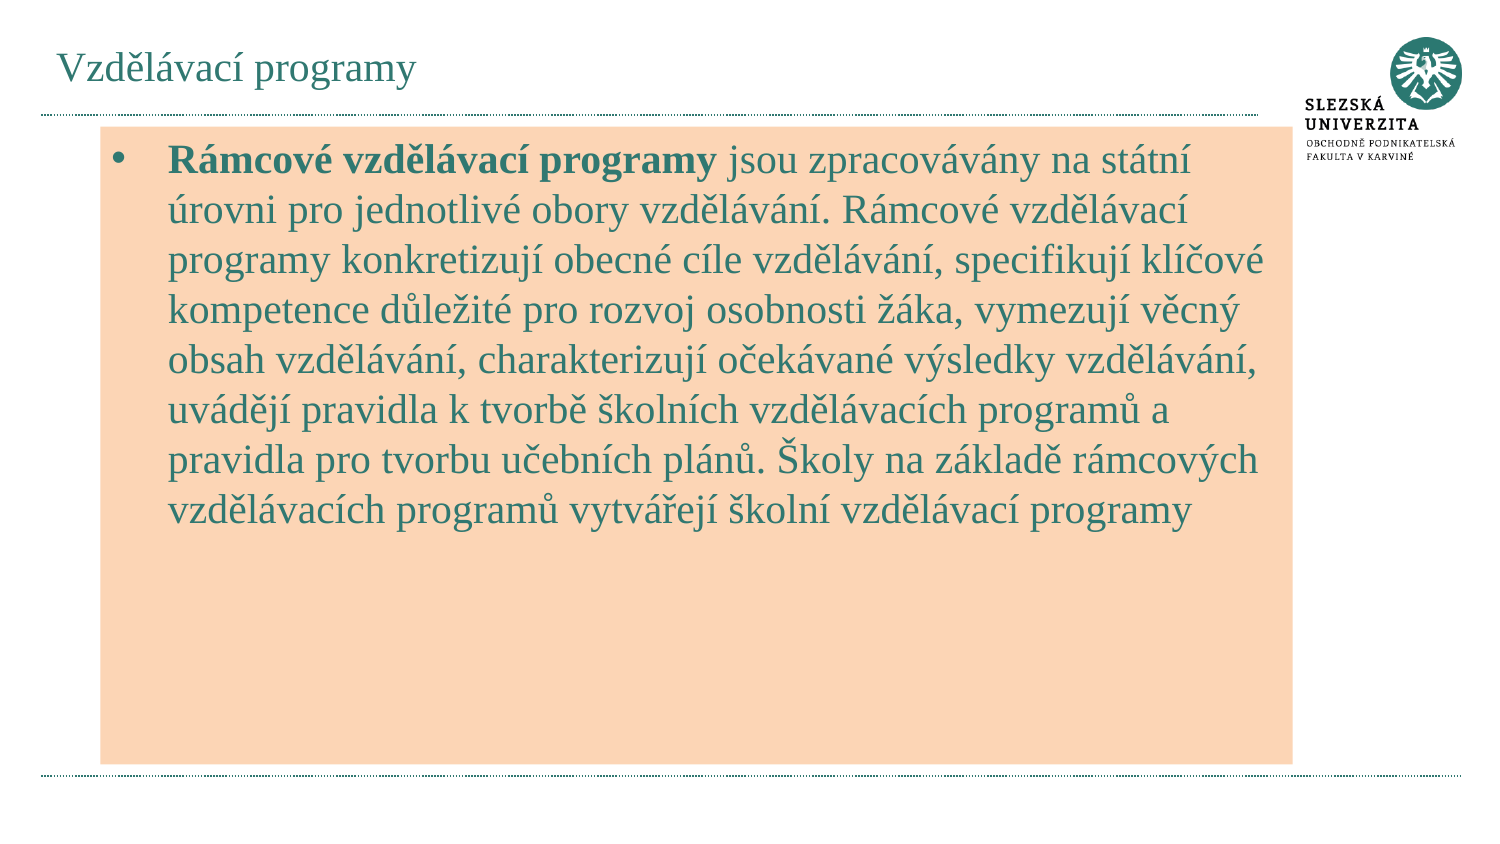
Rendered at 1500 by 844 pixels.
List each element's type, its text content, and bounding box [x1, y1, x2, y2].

picture [1305, 37, 1462, 160]
title Vzdělávací programy [41, 32, 1293, 116]
text_box Rámcové vzdělávací programy jsou zpracovávány na státní úrovni pro jednotlivé obory vzdělávání. Rámcové vzdělávací programy konkretizují obecné cíle vzdělávání, specifikují klíčové kompetence důležité pro rozvoj osobnosti žáka, vymezují věcný obsah vzdělávání, charakterizují očekávané výsledky vzdělávání, uvádějí pravidla k tvorbě školních vzdělávacích programů a pravidla pro tvorbu učebních plánů. Školy na základě rámcových vzdělávacích programů vytvářejí školní vzdělávací programy [100, 126, 1293, 765]
